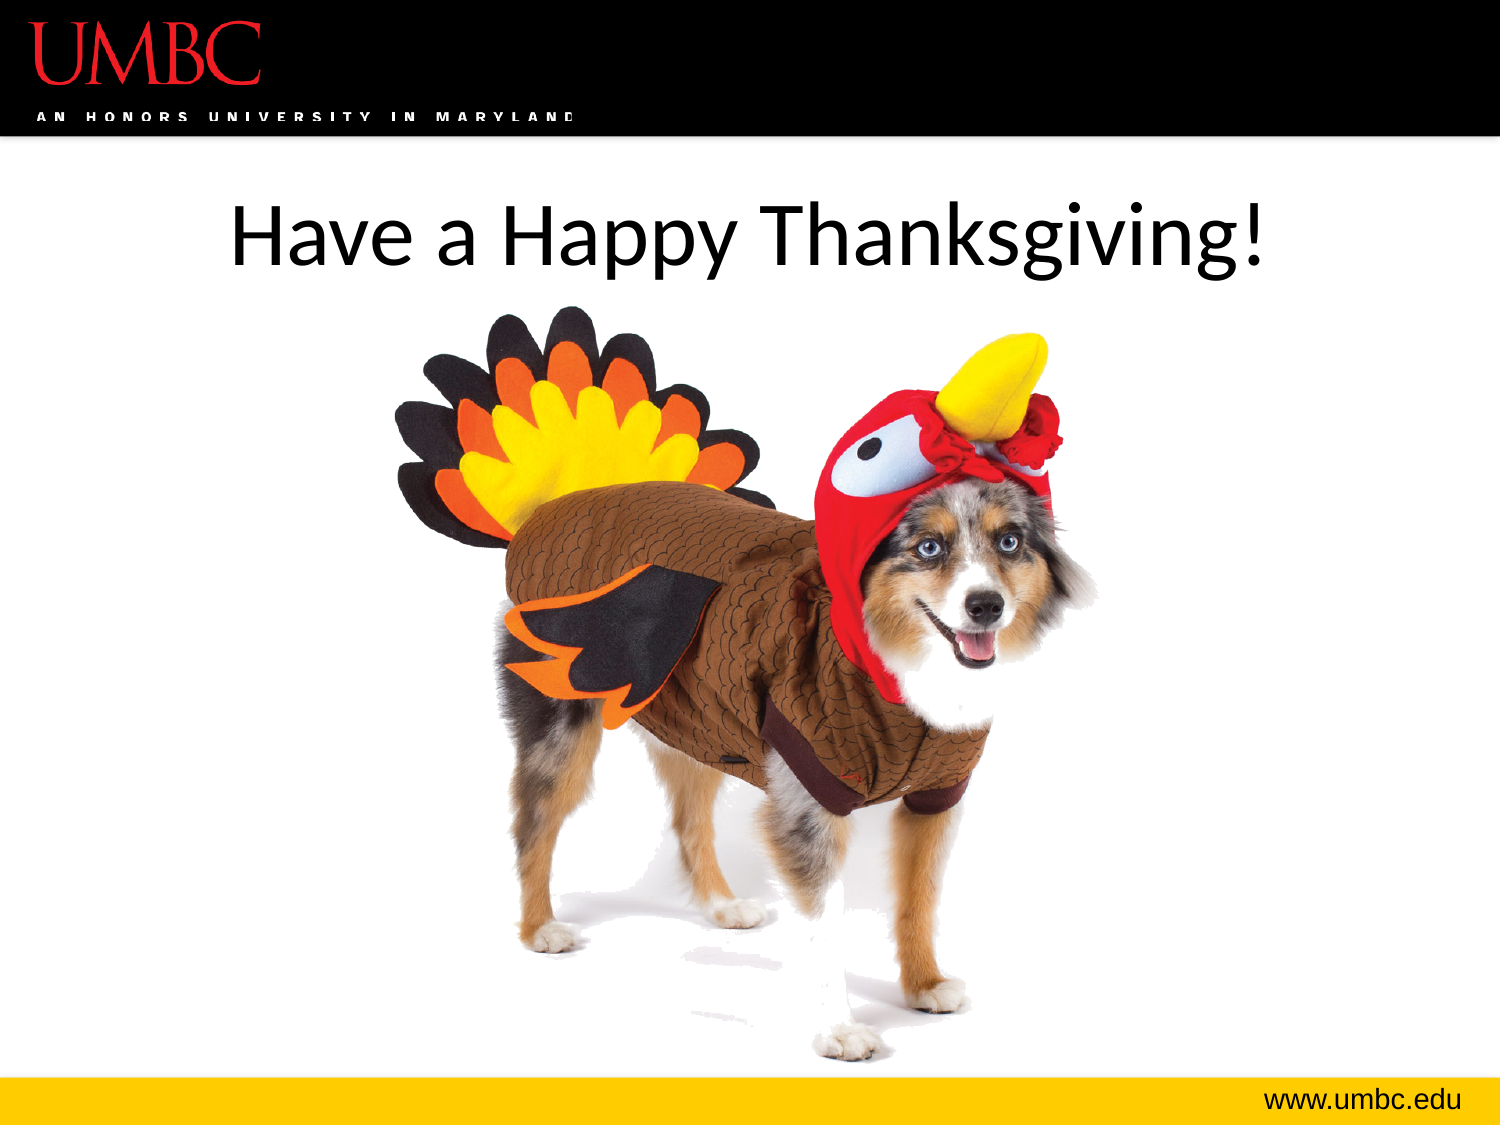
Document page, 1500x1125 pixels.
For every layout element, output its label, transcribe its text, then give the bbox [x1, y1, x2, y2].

picture [381, 249, 1119, 1087]
title Have a Happy Thanksgiving! [75, 135, 1425, 323]
